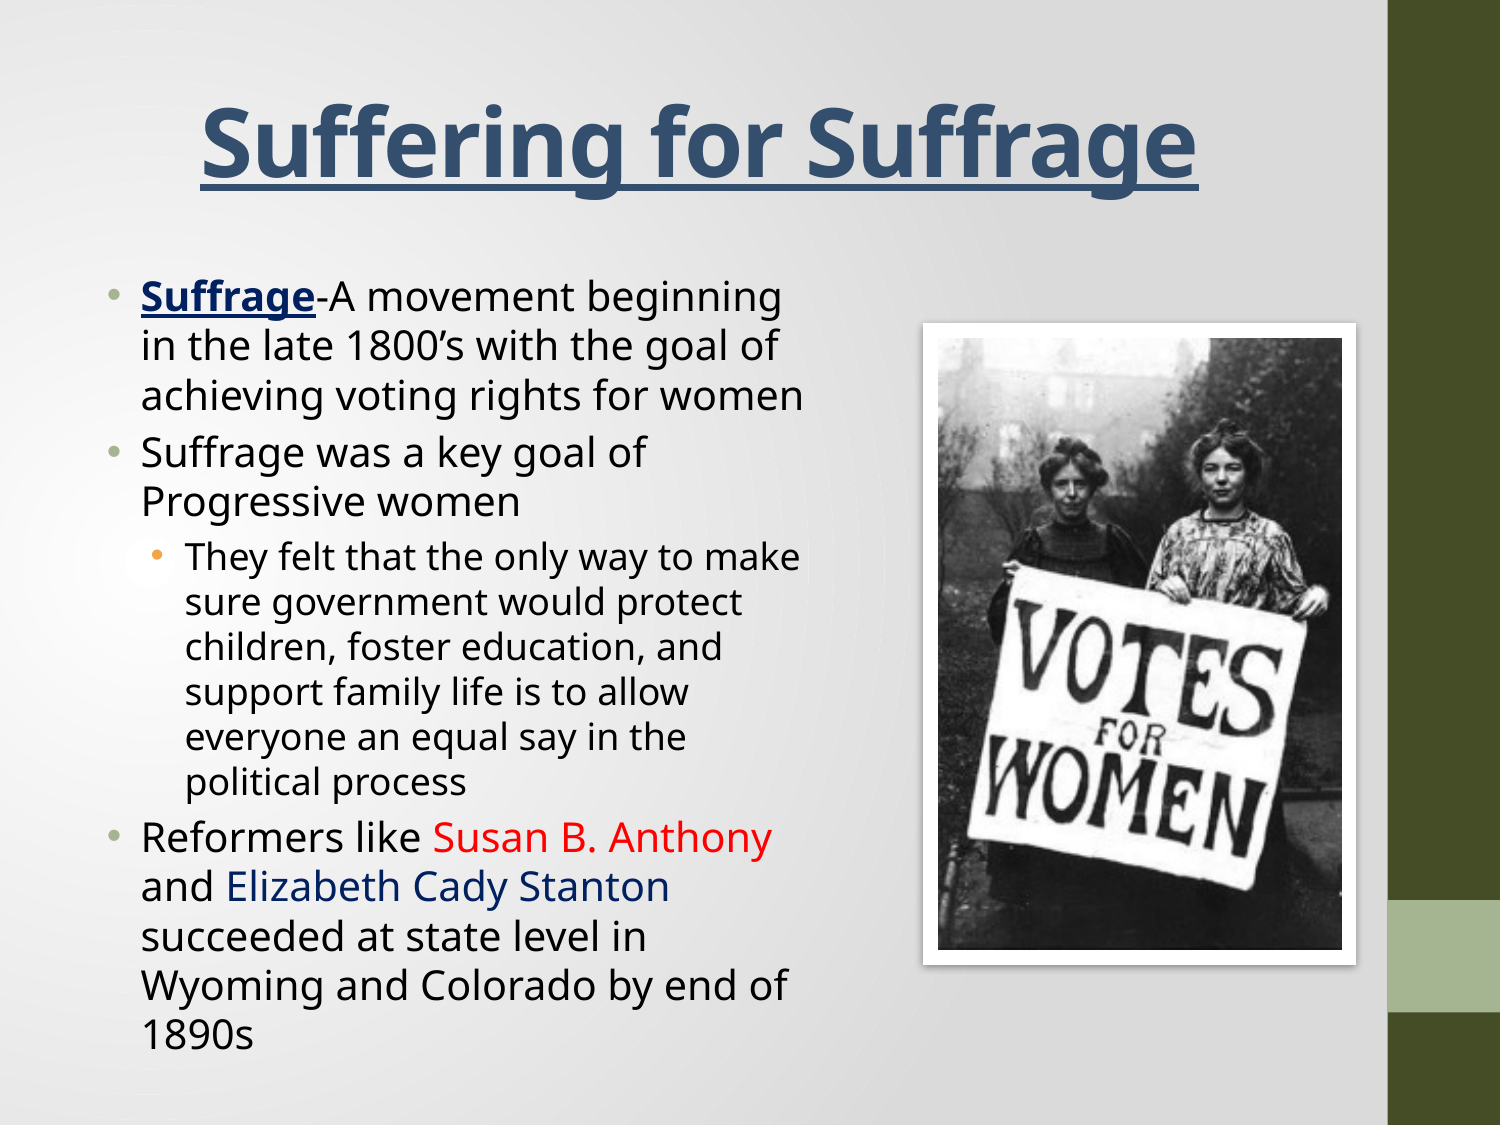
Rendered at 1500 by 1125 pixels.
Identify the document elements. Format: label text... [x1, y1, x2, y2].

picture [936, 336, 1343, 951]
title Suffering for Suffrage [75, 45, 1325, 233]
list Suffrage-A movement beginning in the late 1800’s with the goal of achieving voting rights for women Suffrage was a key goal of Progressive women They felt that the only way to make sure government would protect children, foster education, and support family life is to allow everyone an equal say in the political process Reformers like Susan B. Anthony and Elizabeth Cady Stanton succeeded at state level in Wyoming and Colorado by end of 1890s [75, 262, 838, 1075]
